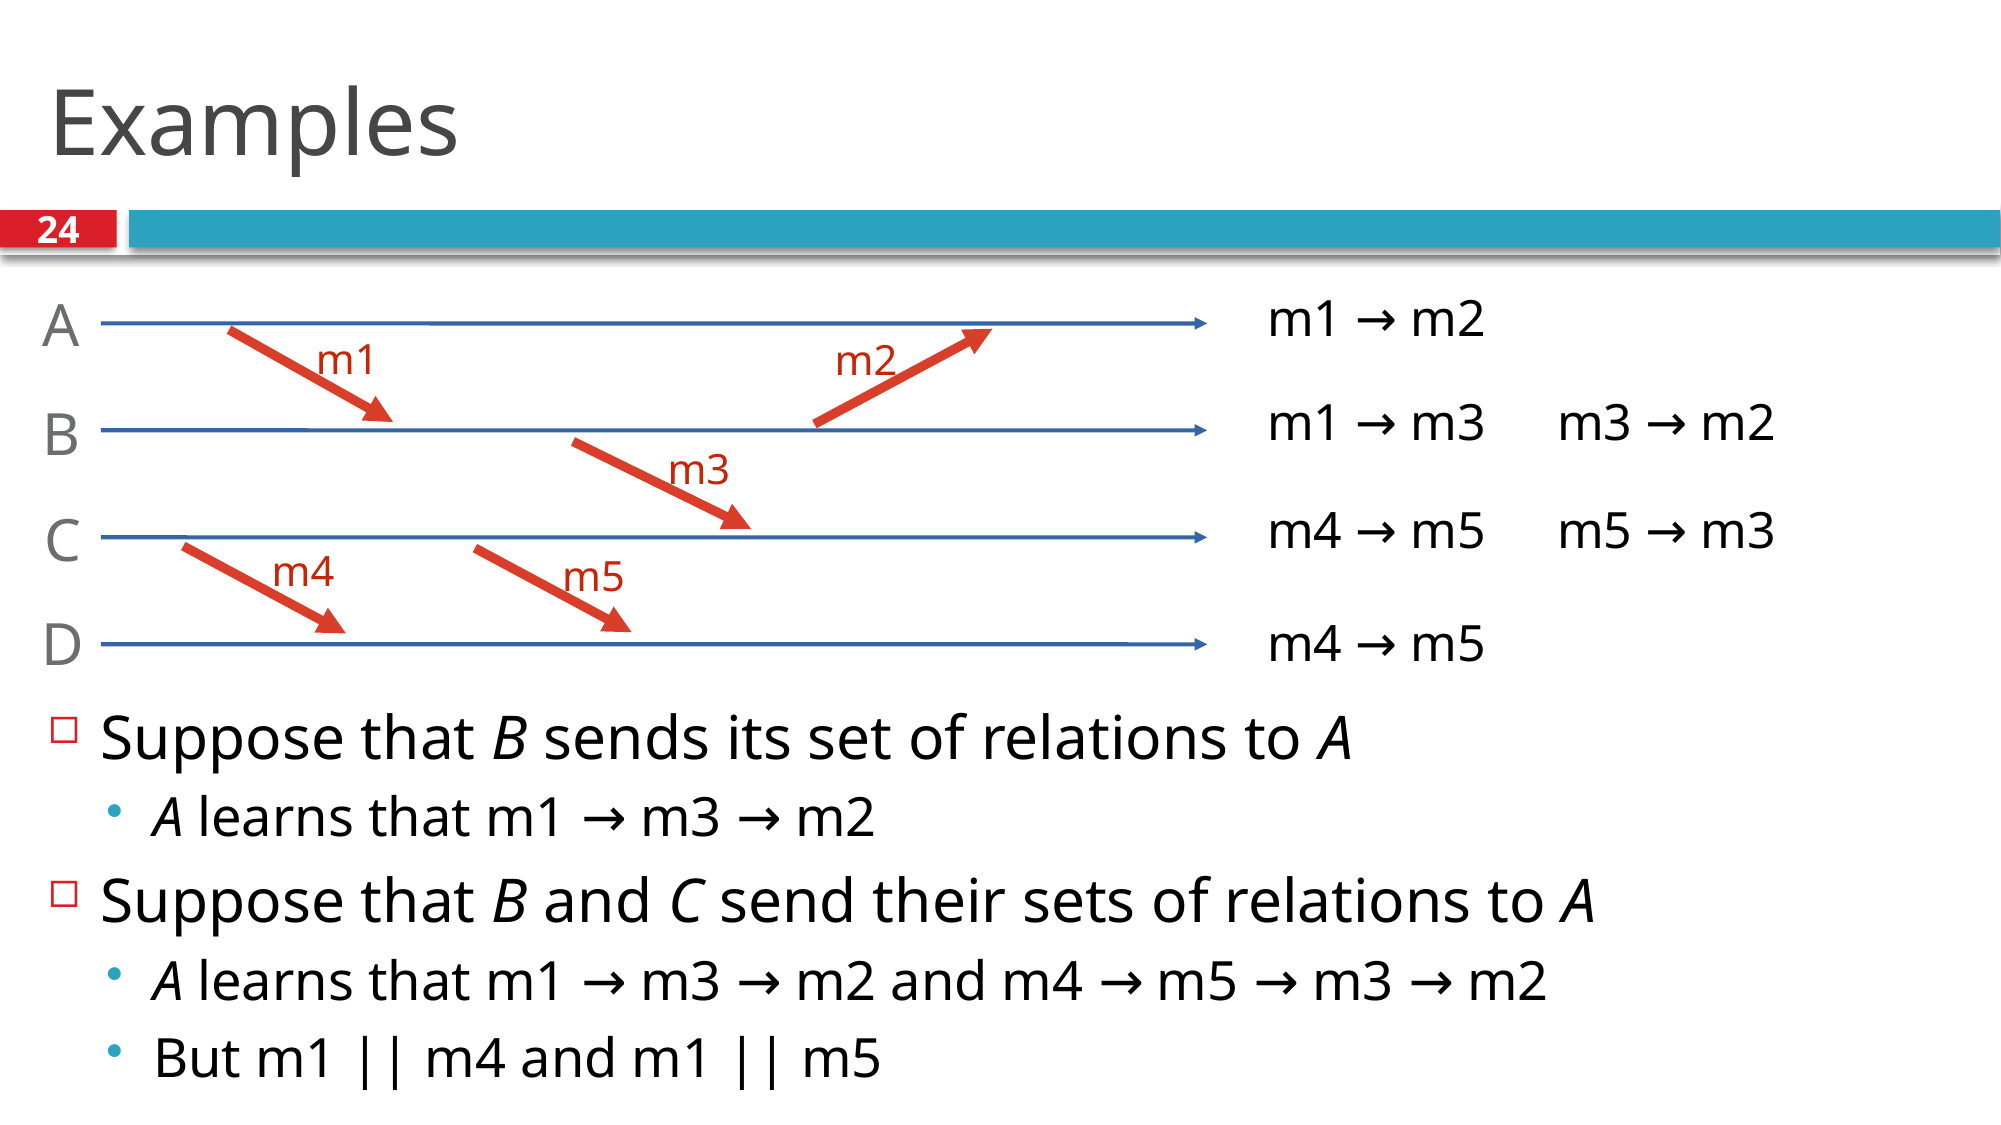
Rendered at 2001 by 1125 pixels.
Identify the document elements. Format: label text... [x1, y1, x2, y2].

text_box m1 [307, 324, 388, 392]
text_box [289, 603, 347, 634]
text_box [100, 317, 1208, 330]
list Suppose that B sends its set of relations to A A learns that m1 → m3 → m2 Suppose that B and C send their sets of relations to A A learns that m1 → m3 → m2 and m4 → m5 → m3 → m2 But m1 || m4 and m1 || m5 [33, 691, 1967, 1125]
title Examples [33, 37, 1967, 200]
text_box [906, 328, 993, 376]
text_box m4 [263, 536, 343, 603]
text_box m5 → m3 [1542, 490, 1791, 566]
text_box B [33, 388, 89, 476]
text_box D [33, 598, 93, 686]
slide_number 24 [0, 206, 117, 257]
text_box [696, 502, 752, 529]
text_box [100, 638, 1208, 651]
text_box m5 [553, 541, 634, 609]
text_box m3 → m2 [1542, 383, 1791, 458]
text_box C [36, 494, 90, 581]
text_box [343, 531, 1208, 544]
text_box [588, 609, 632, 633]
text_box [339, 392, 394, 423]
text_box m4 → m5 [1252, 604, 1501, 679]
text_box m1 → m2 [1252, 279, 1501, 355]
text_box m4 → m5 [1252, 490, 1501, 566]
text_box m2 [826, 325, 906, 392]
text_box m1 → m3 [1252, 383, 1501, 458]
text_box A [34, 280, 89, 367]
text_box m3 [659, 434, 739, 502]
text_box [100, 424, 1208, 437]
